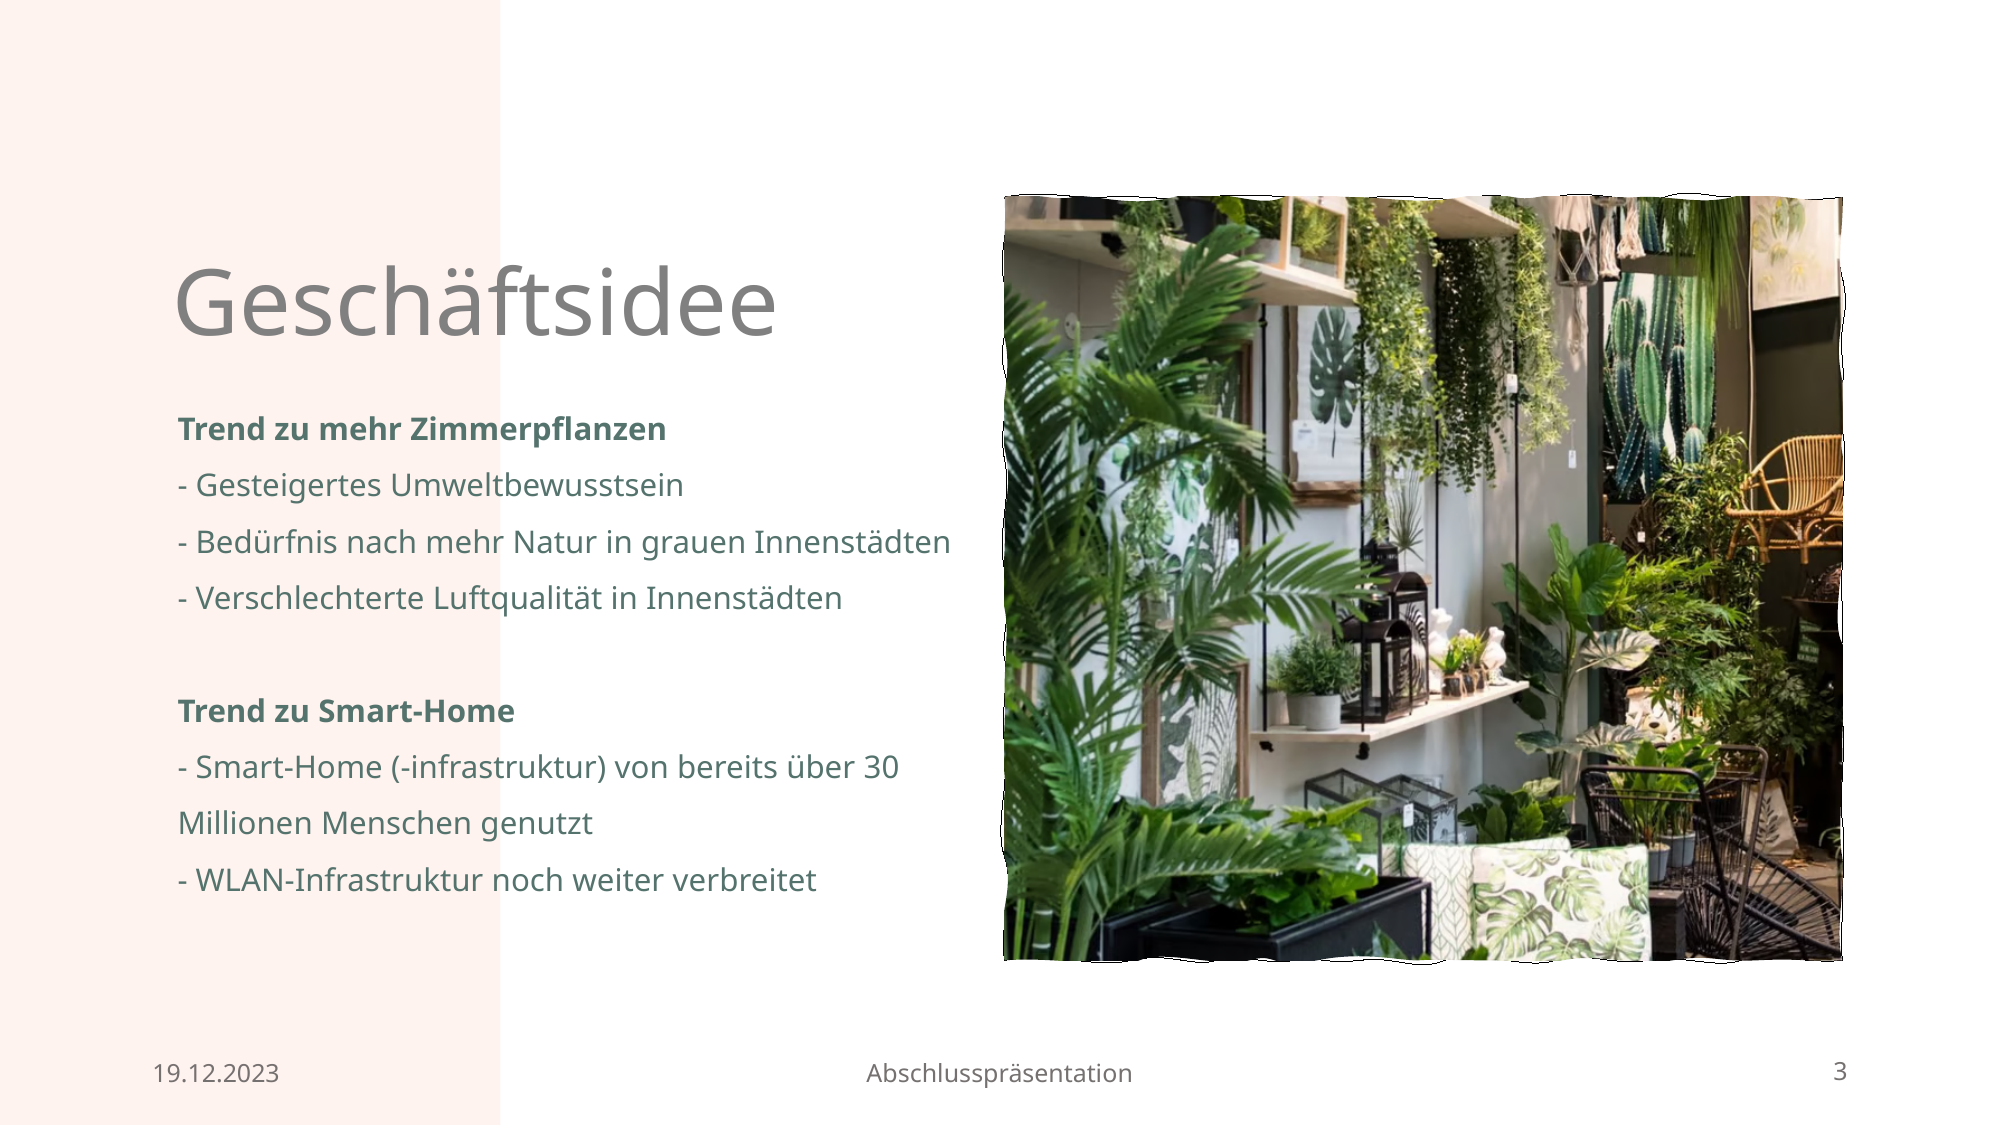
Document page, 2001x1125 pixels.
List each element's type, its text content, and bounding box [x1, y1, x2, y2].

footer Abschlusspräsentation [662, 1042, 1338, 1103]
list Trend zu mehr Zimmerpflanzen - Gesteigertes Umweltbewusstsein - Bedürfnis nach mehr Natur in grauen Innenstädten - Verschlechterte Luftqualität in Innenstädten Trend zu Smart-Home - Smart-Home (-infrastruktur) von bereits über 30 Millionen Menschen genutzt - WLAN-Infrastruktur noch weiter verbreitet [162, 382, 975, 961]
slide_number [137, 1042, 588, 1103]
title Geschäftsidee [157, 197, 979, 415]
picture [1004, 196, 1843, 961]
slide_number 3 [1412, 1042, 1863, 1103]
